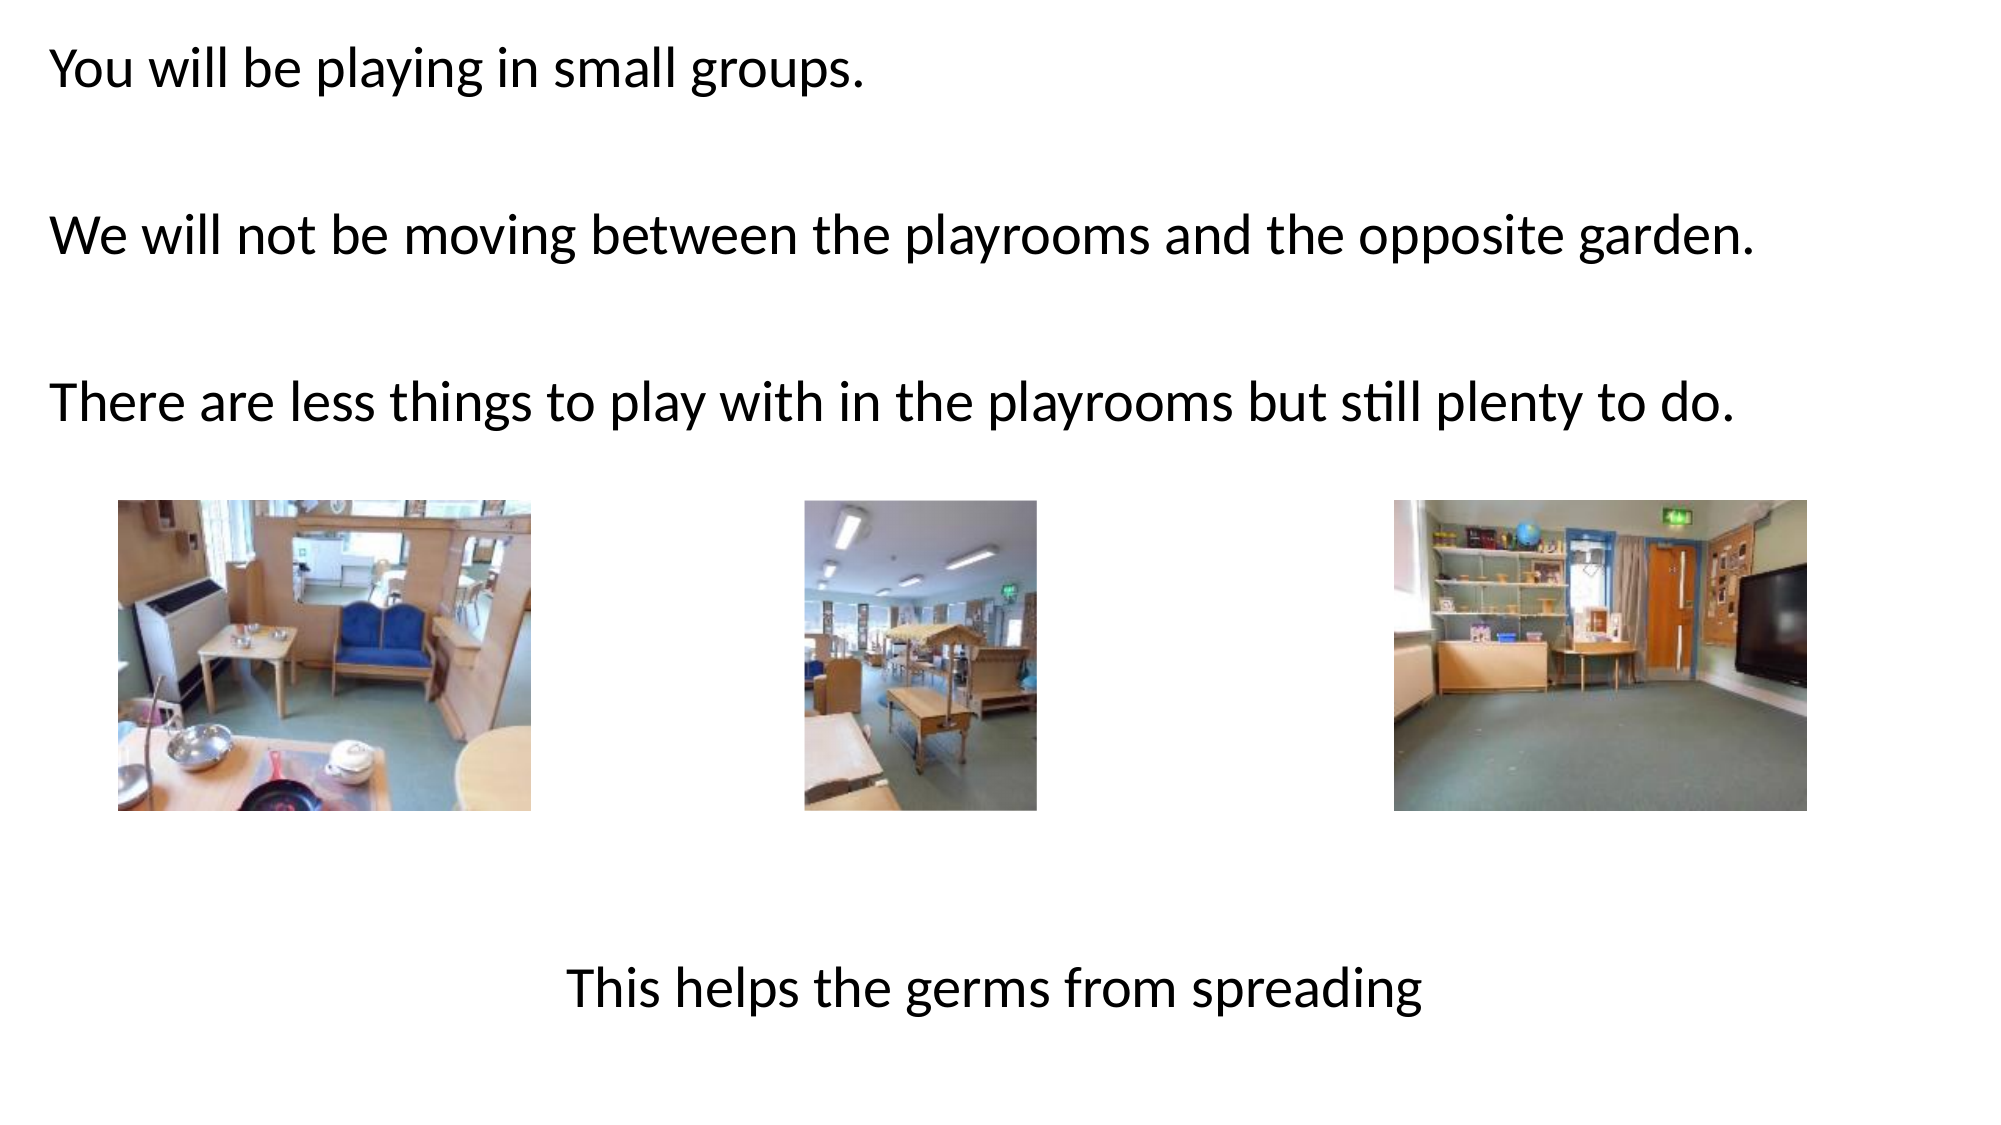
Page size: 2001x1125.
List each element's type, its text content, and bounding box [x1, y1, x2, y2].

picture [1394, 500, 1807, 811]
list You will be playing in small groups. We will not be moving between the playrooms and the opposite garden. There are less things to play with in the playrooms but still plenty to do. This helps the germs from spreading [34, 29, 1969, 1088]
picture [765, 501, 1075, 810]
picture [118, 500, 531, 811]
